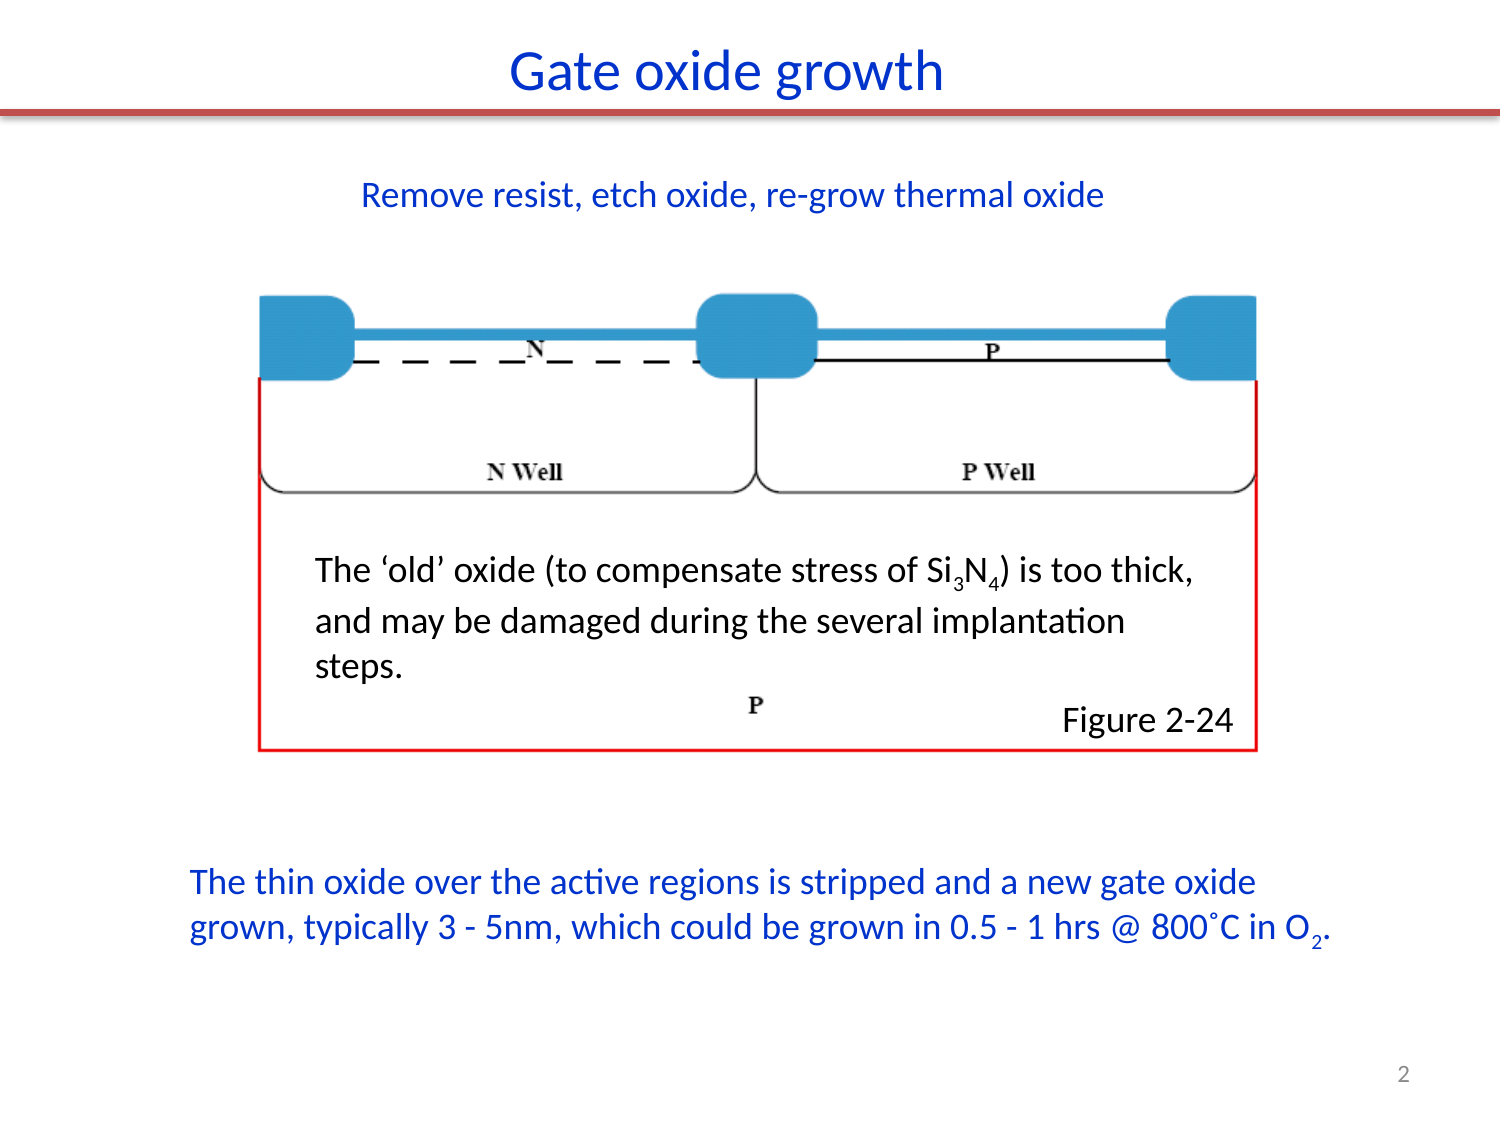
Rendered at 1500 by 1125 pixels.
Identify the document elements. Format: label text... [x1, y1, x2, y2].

picture [249, 287, 1276, 763]
text_box Remove resist, etch oxide, re-grow thermal oxide [346, 162, 1121, 223]
text_box The thin oxide over the active regions is stripped and a new gate oxide grown, typically 3 - 5nm, which could be grown in 0.5 - 1 hrs @ 800˚C in O2. [174, 849, 1375, 961]
text_box Gate oxide growth [495, 24, 960, 110]
slide_number 2 [1074, 1042, 1425, 1103]
